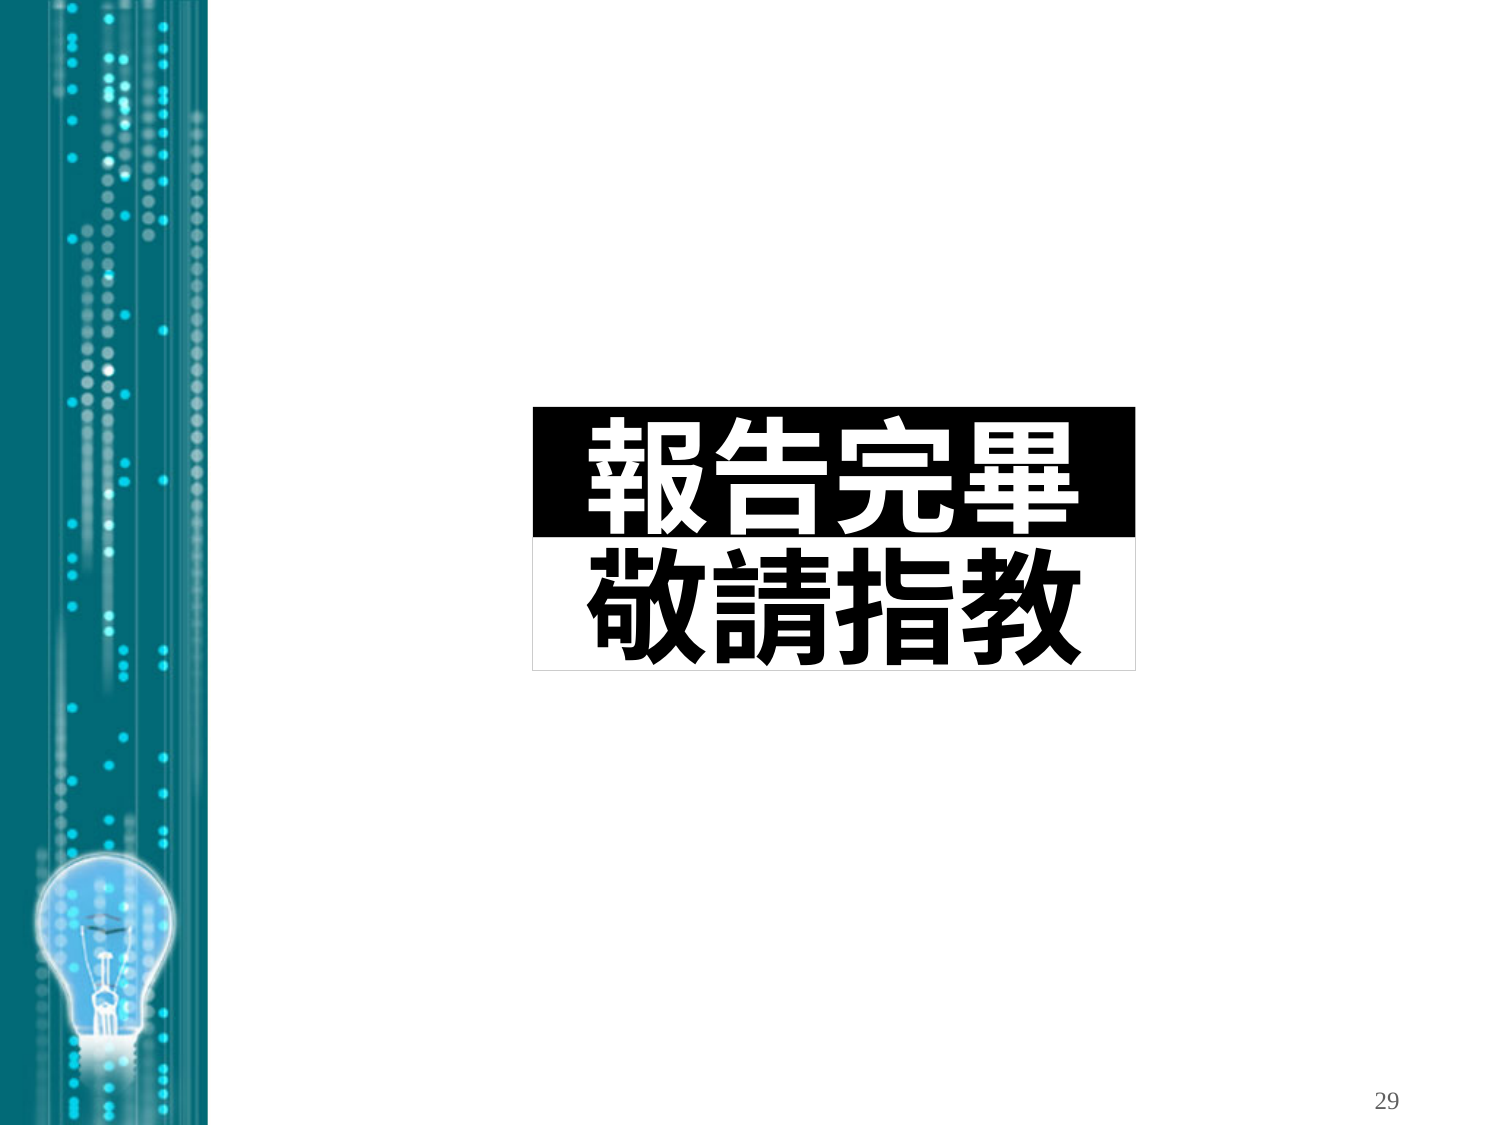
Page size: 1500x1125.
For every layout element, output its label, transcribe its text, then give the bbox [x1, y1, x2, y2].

text_box 報告完畢 [532, 406, 1136, 537]
picture [0, 0, 1500, 1125]
slide_number 29 [1359, 1076, 1500, 1120]
text_box 敬請指教 [532, 537, 1136, 671]
